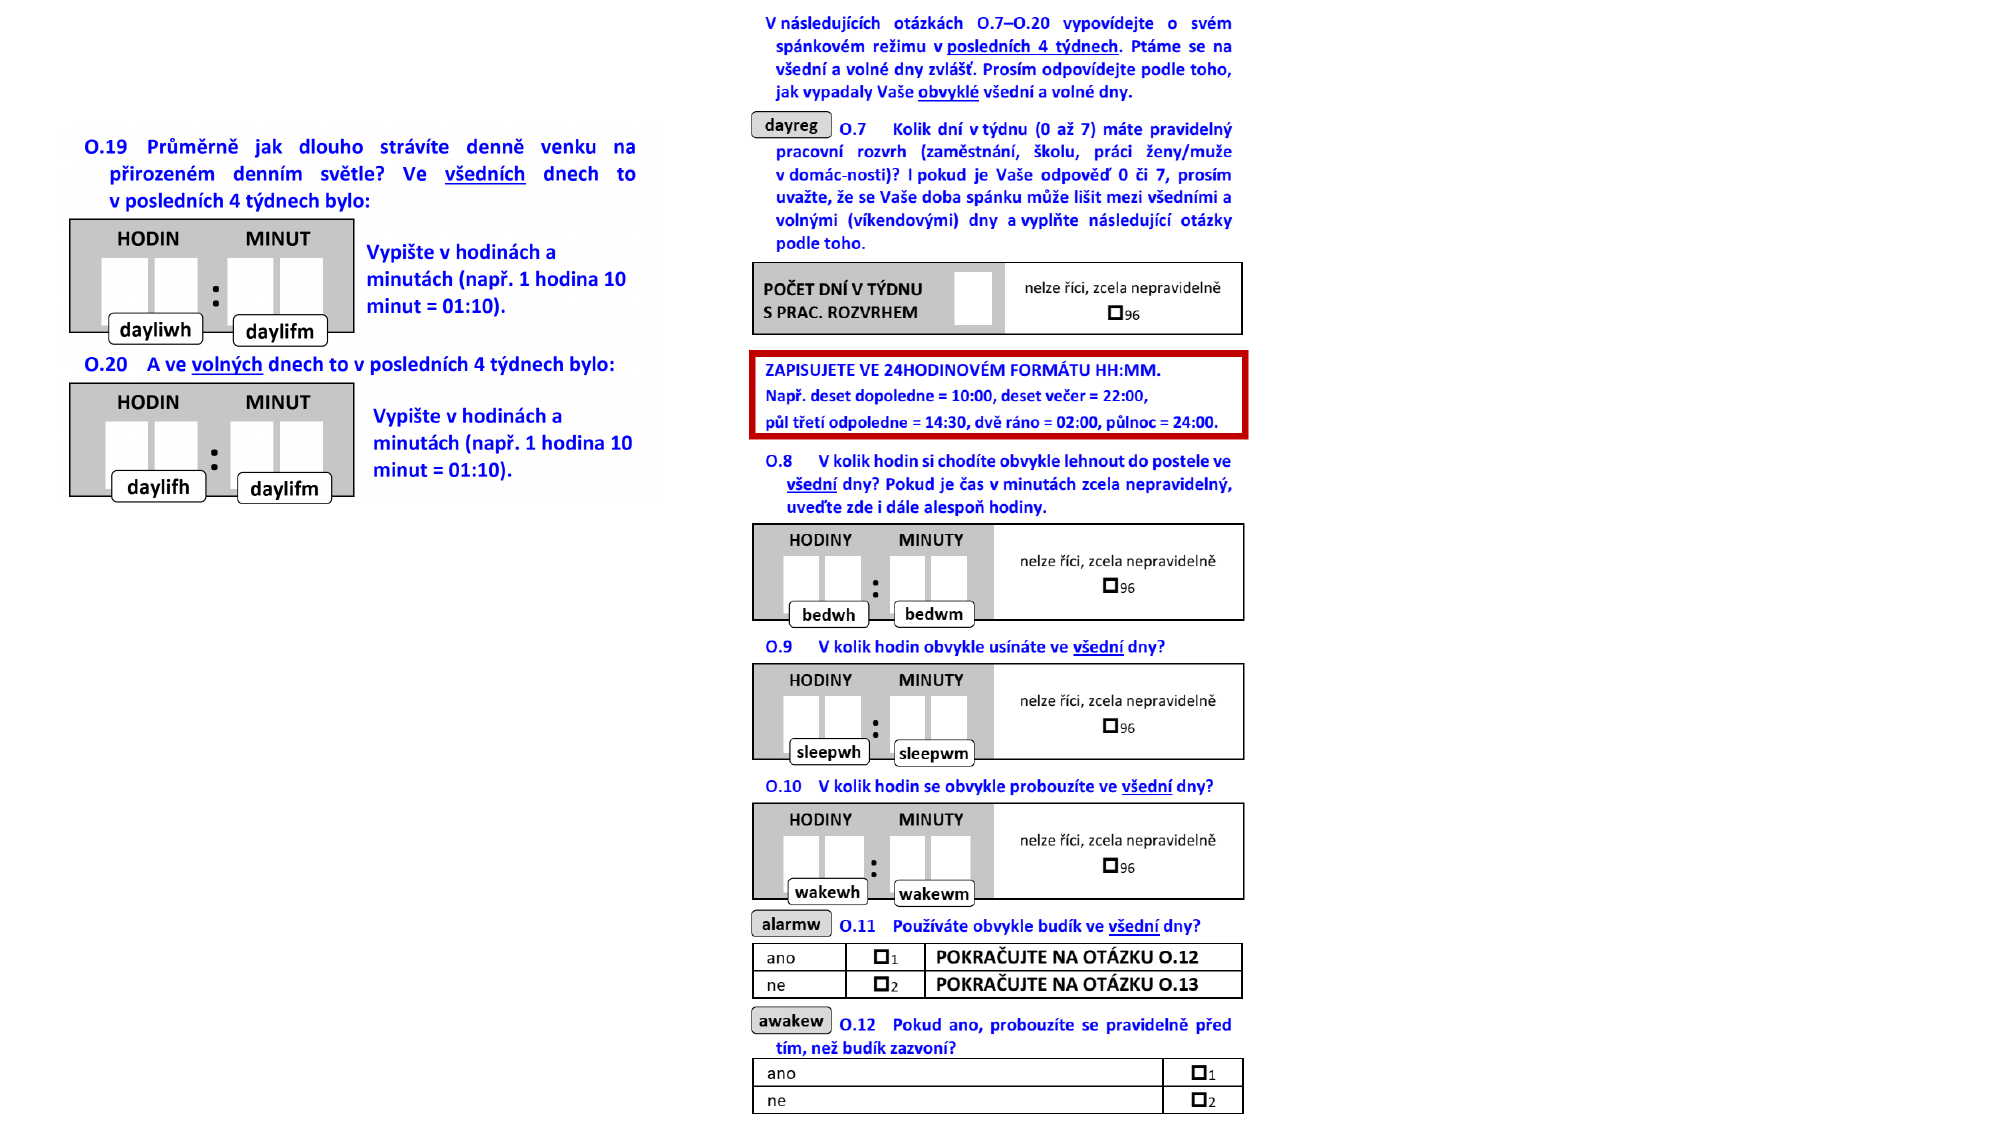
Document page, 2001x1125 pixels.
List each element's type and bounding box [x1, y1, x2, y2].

picture [748, 0, 1252, 1125]
picture [63, 123, 659, 505]
